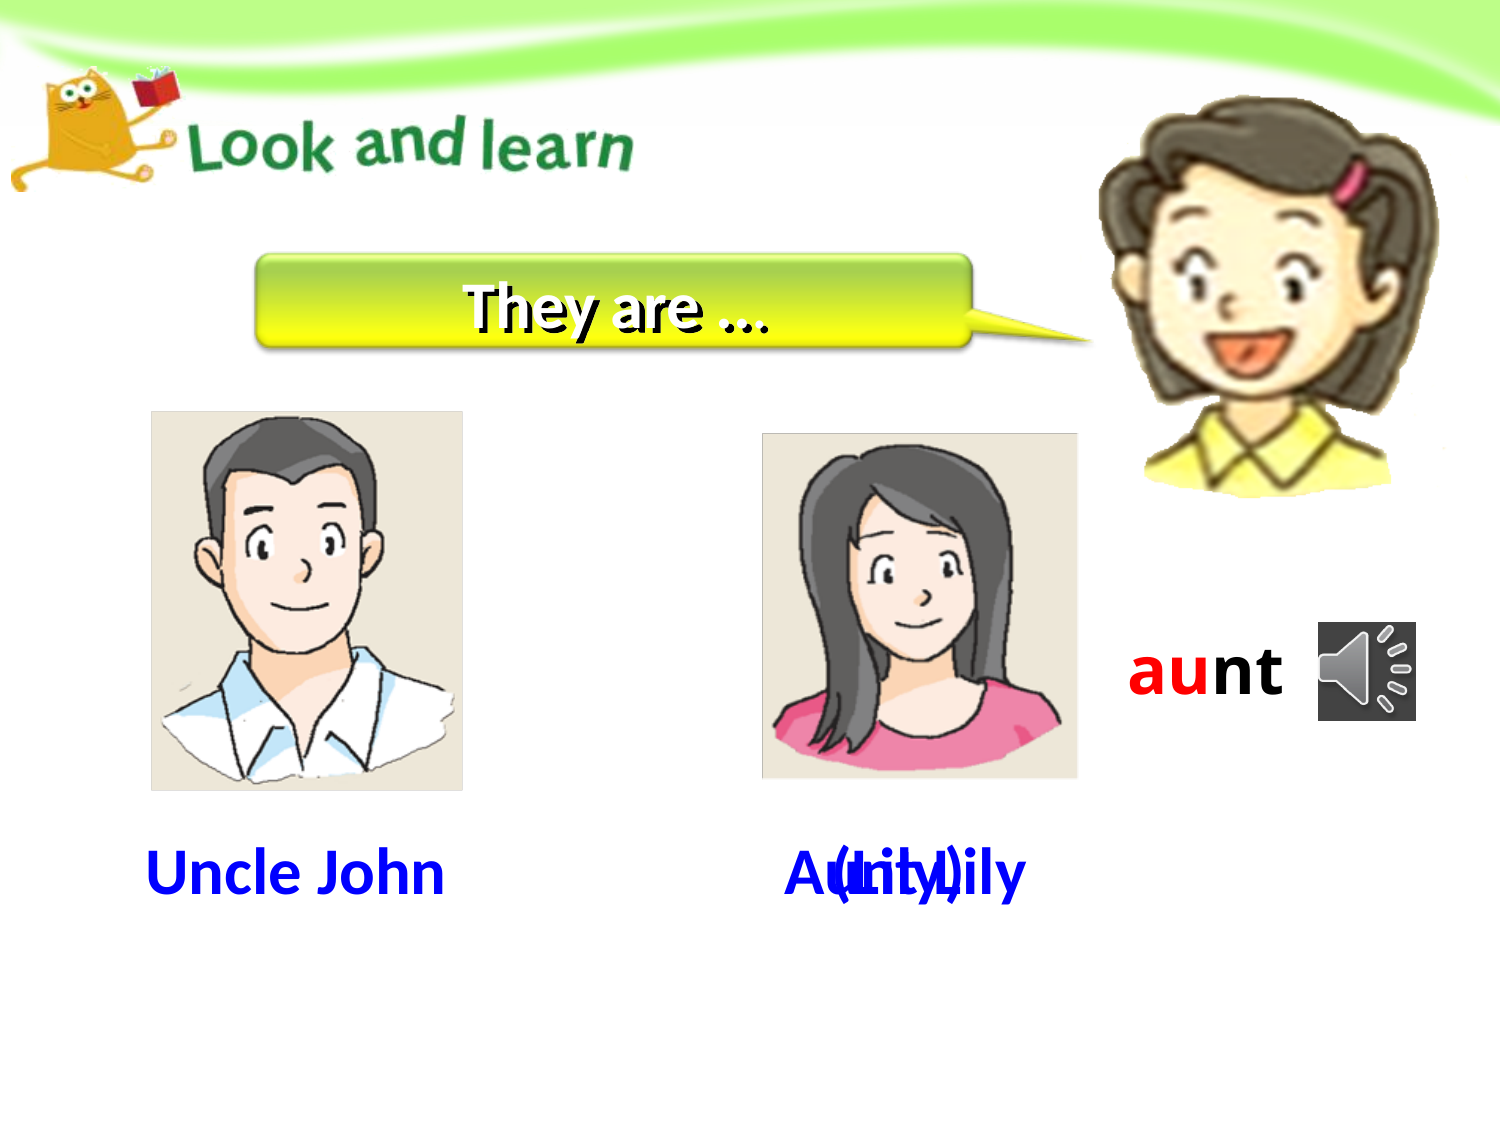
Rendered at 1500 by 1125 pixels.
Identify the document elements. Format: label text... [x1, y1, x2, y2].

picture [149, 410, 464, 792]
text_box aunt [1112, 620, 1300, 715]
picture [1316, 621, 1418, 722]
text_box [247, 233, 1103, 362]
picture [0, 0, 1500, 780]
text_box Aunt Lily [769, 821, 1042, 916]
text_box Uncle John [130, 821, 462, 916]
